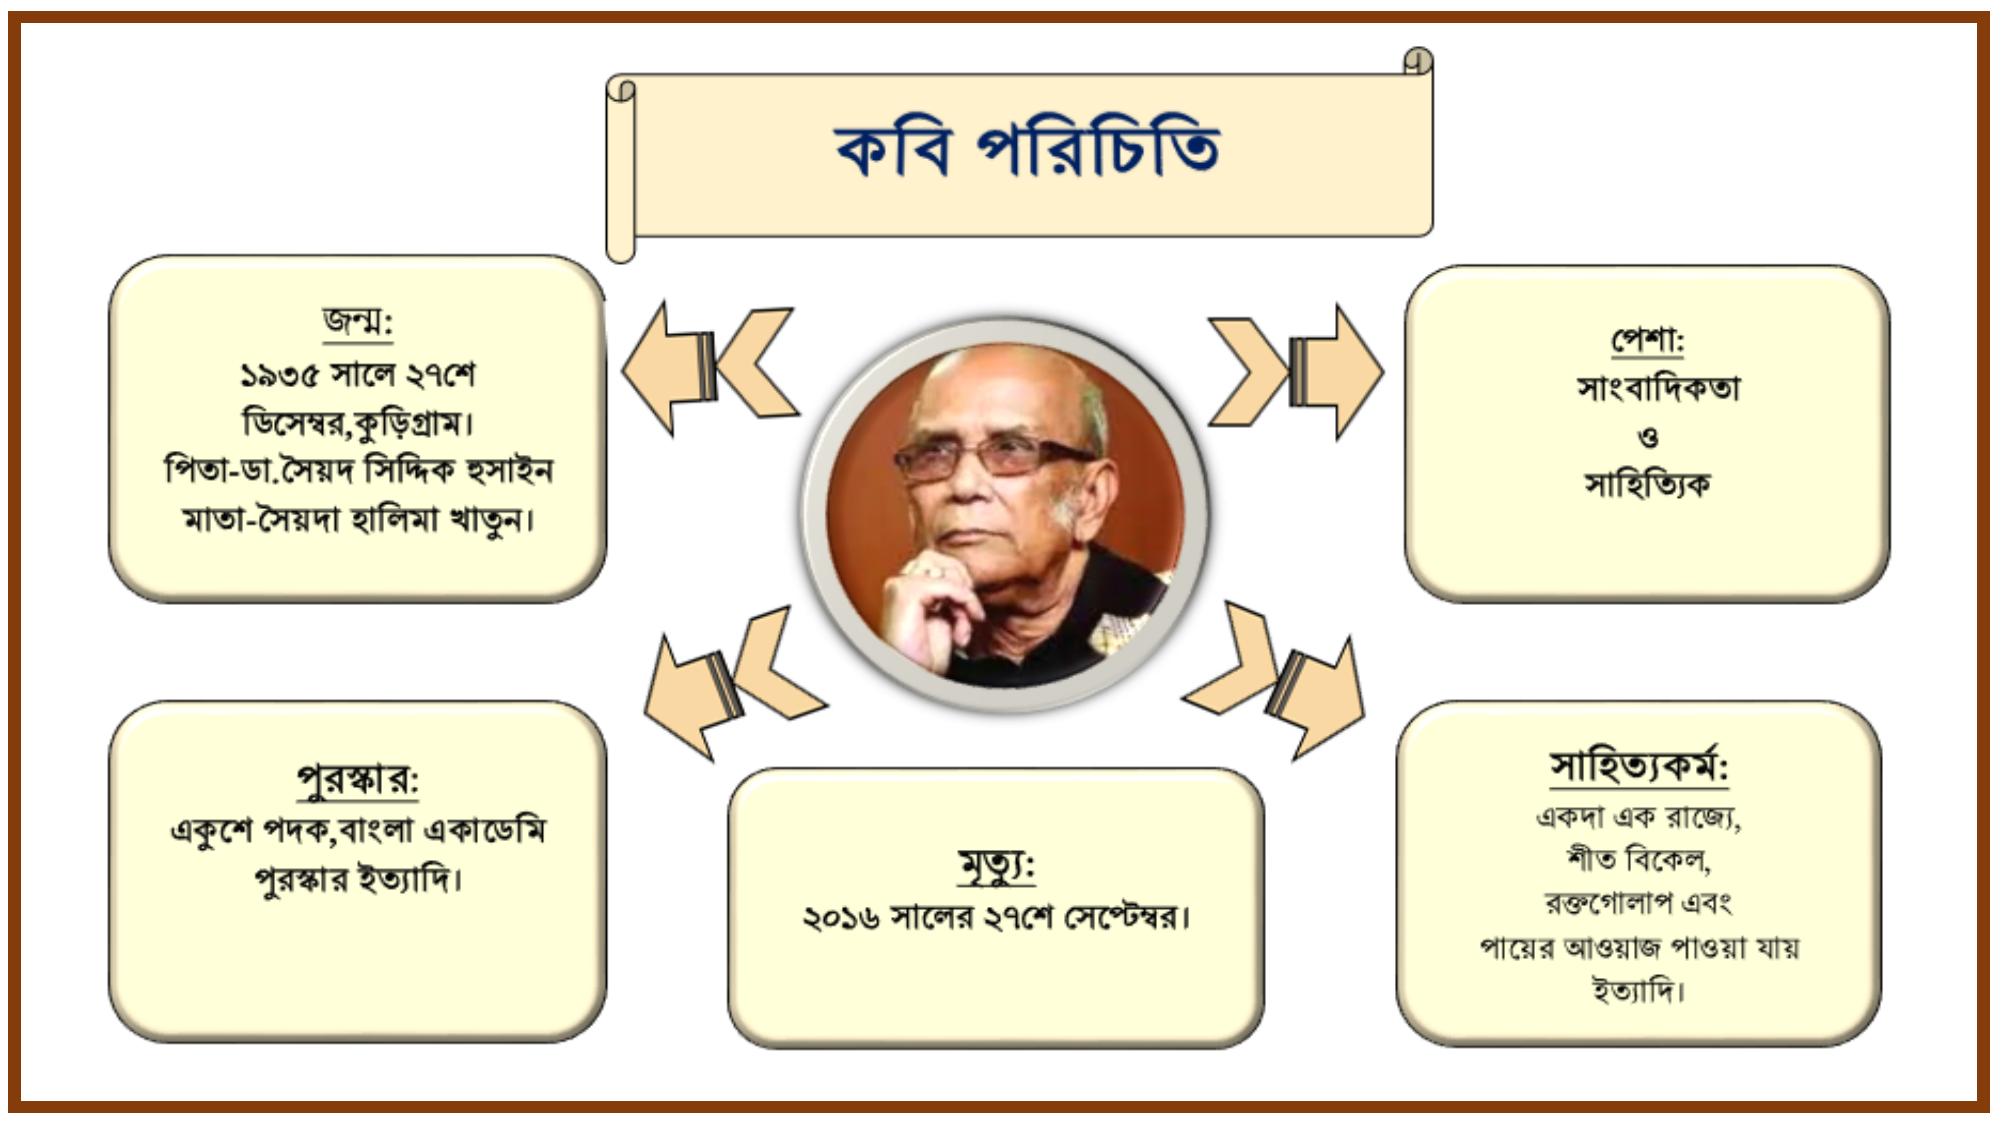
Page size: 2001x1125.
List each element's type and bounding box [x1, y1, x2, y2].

text_box [14, 16, 1985, 1108]
picture [85, 45, 1915, 1079]
